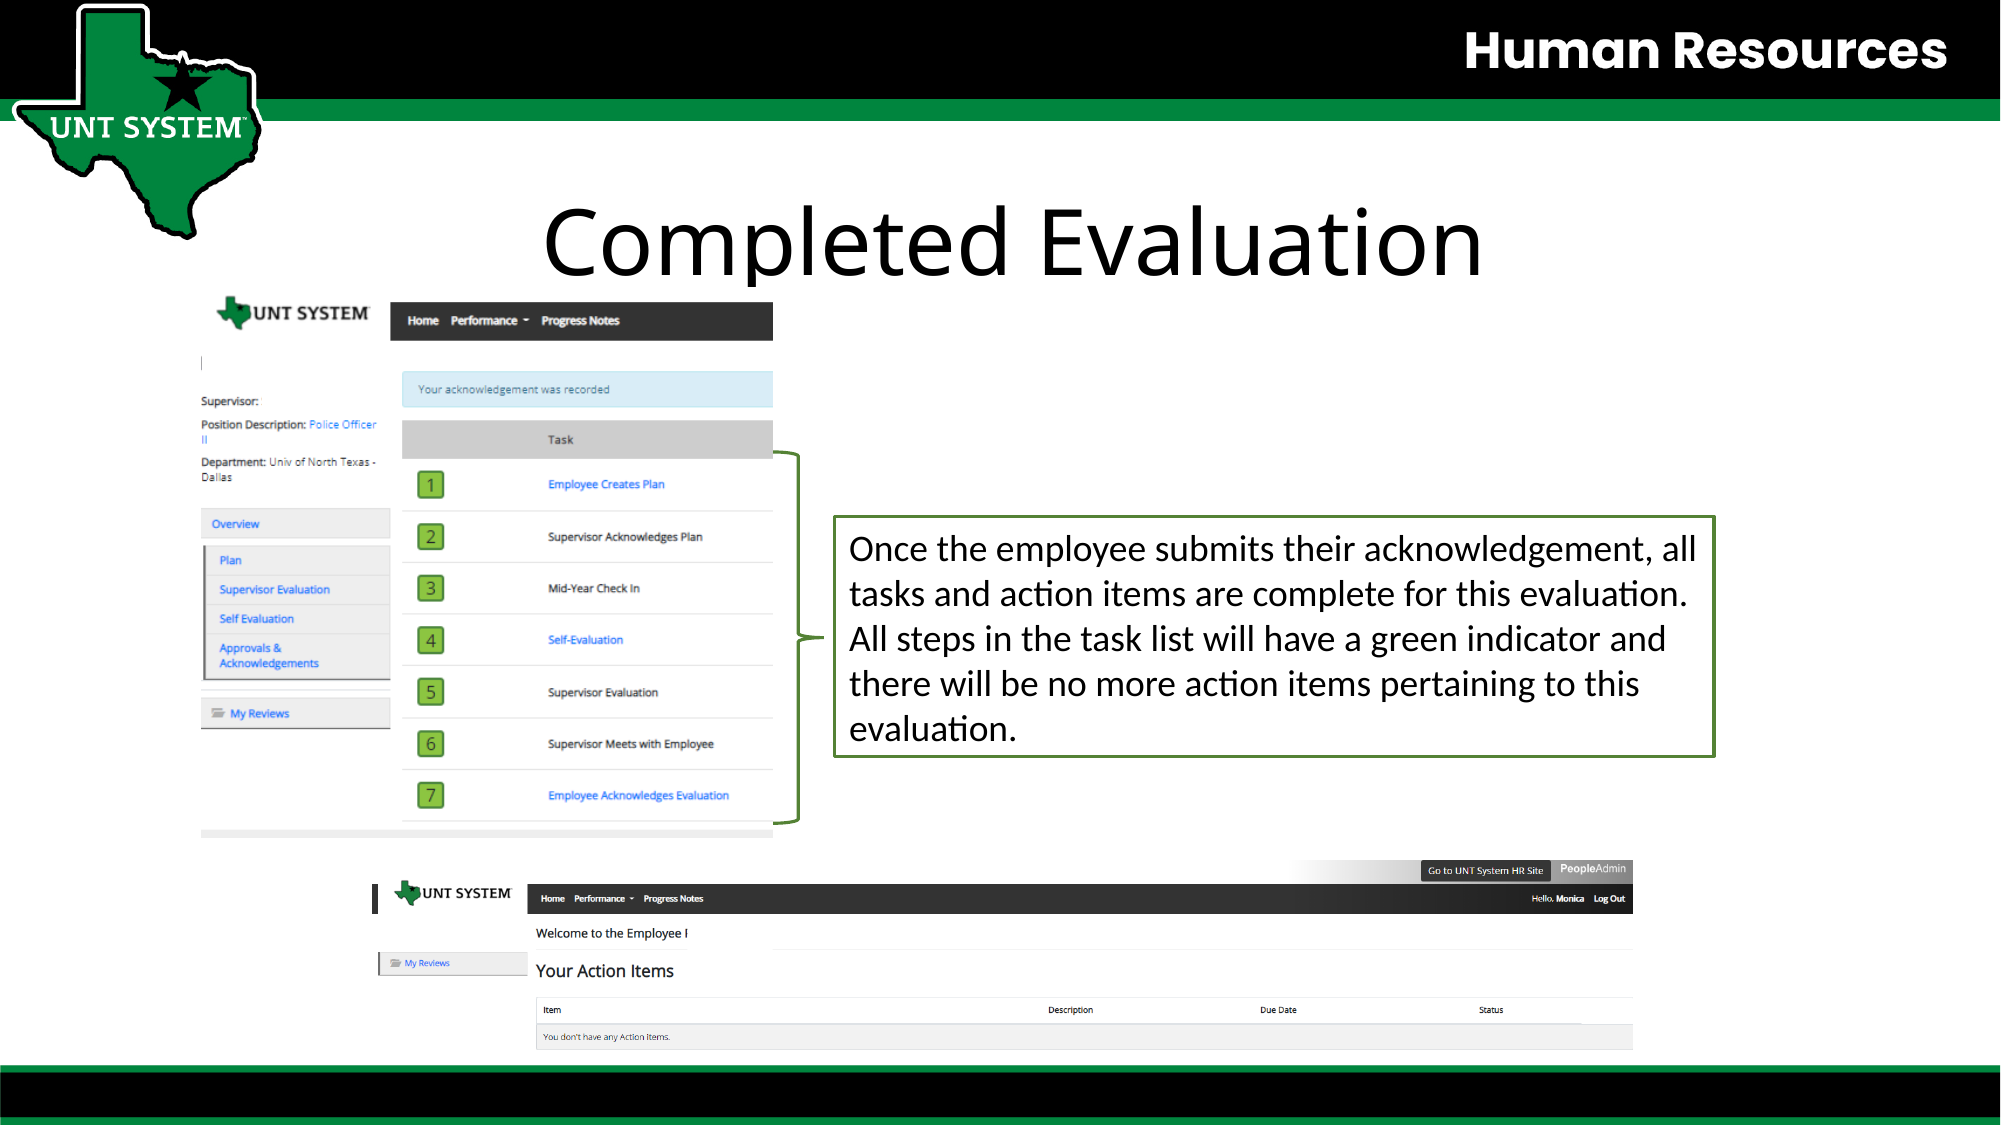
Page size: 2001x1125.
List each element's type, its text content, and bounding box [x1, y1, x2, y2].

slide_number 13 [1803, 1063, 1886, 1124]
text_box [773, 451, 824, 824]
text_box Once the employee submits their acknowledgement, all tasks and action items are complete for this evaluation. All steps in the task list will have a green indicator and there will be no more action items pertaining to this evaluation. [834, 516, 1714, 757]
picture [0, 0, 2001, 1125]
text_box Completed Evaluation [139, 188, 1865, 317]
